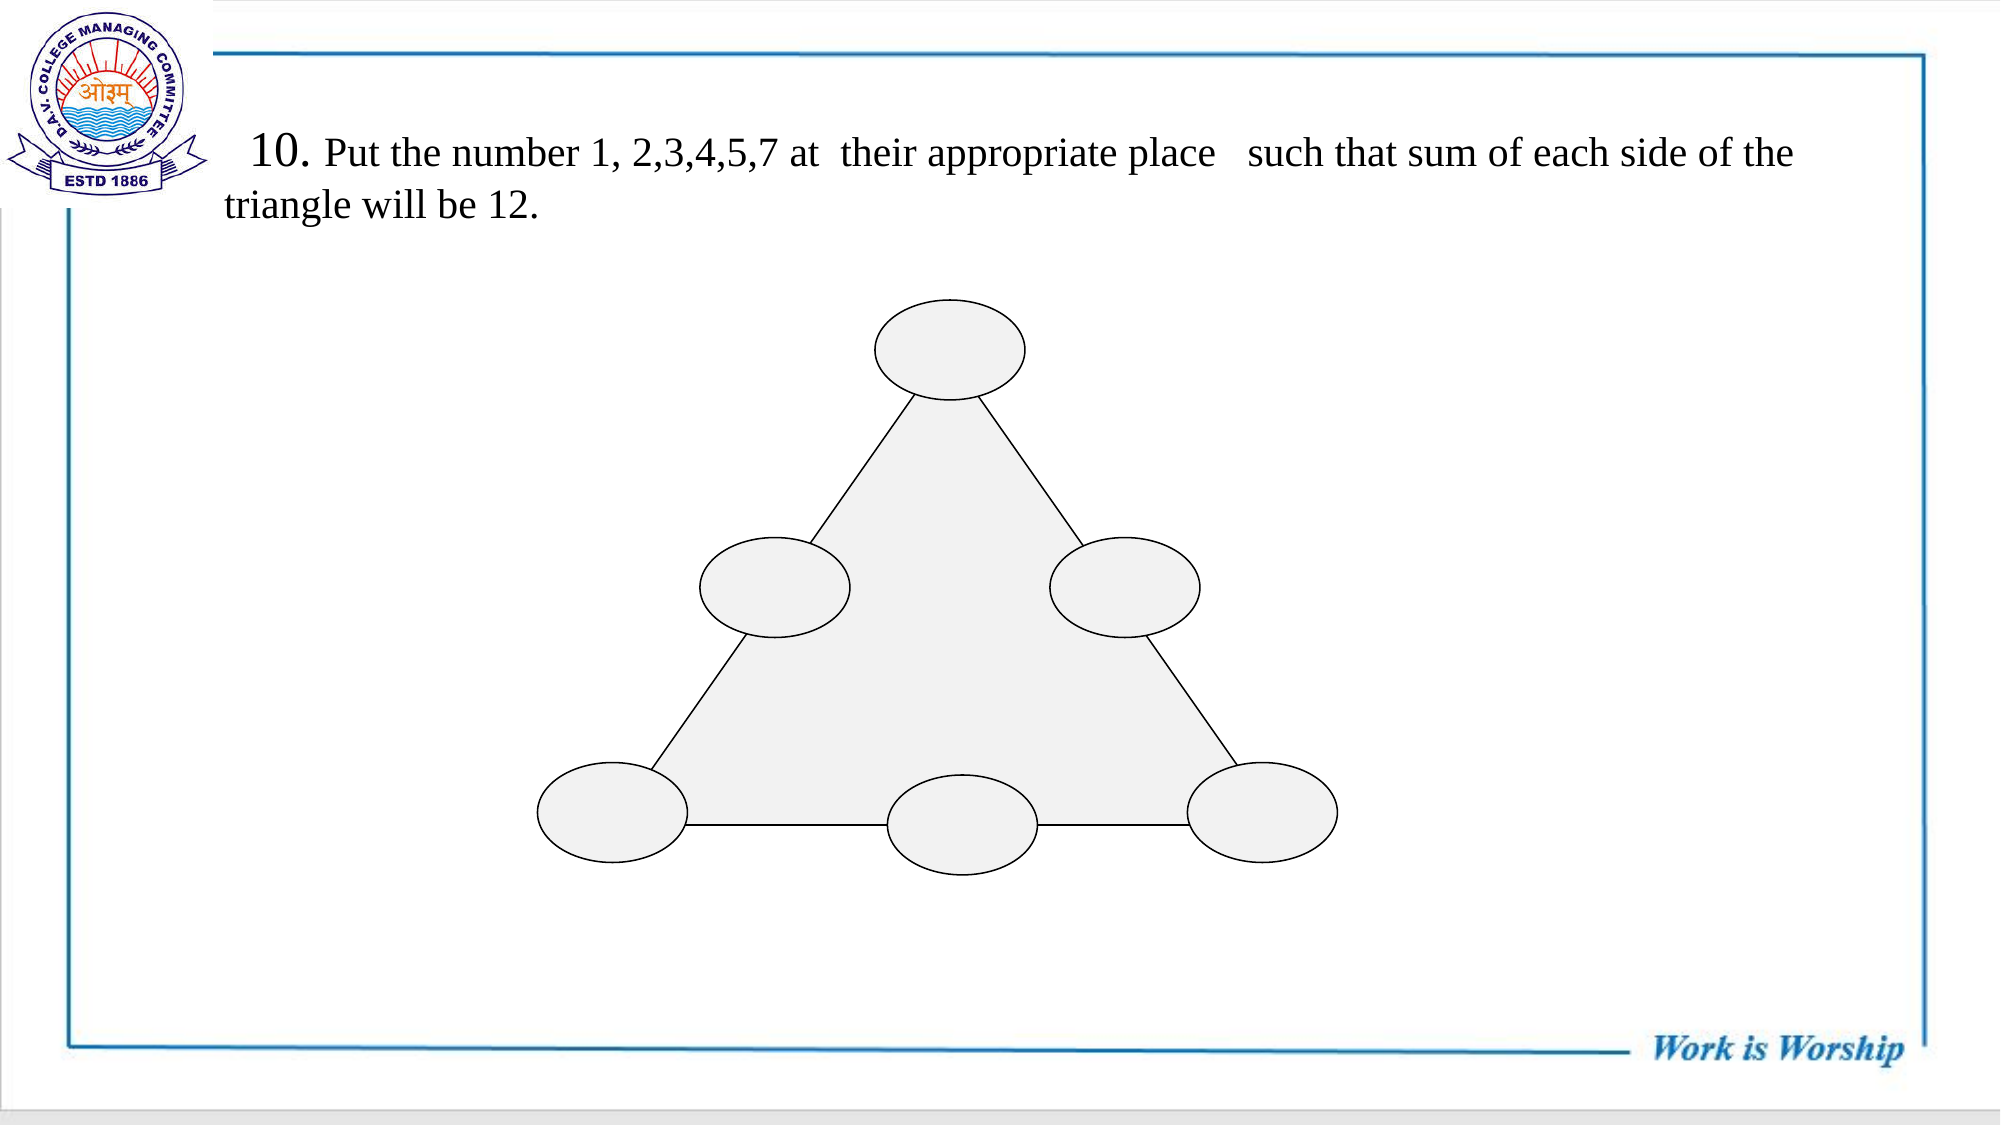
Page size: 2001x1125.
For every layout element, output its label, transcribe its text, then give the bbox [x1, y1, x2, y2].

picture [0, 0, 2001, 1125]
text_box [537, 762, 688, 863]
text_box [887, 774, 1038, 875]
text_box [874, 299, 1025, 400]
text_box [651, 395, 1238, 826]
text_box [213, 0, 2000, 75]
text_box [699, 537, 850, 638]
text_box 10. Put the number 1, 2,3,4,5,7 at their appropriate place such that sum of each side of the triangle will be 12. [209, 109, 1885, 295]
text_box [1049, 537, 1200, 638]
text_box [1187, 762, 1338, 863]
